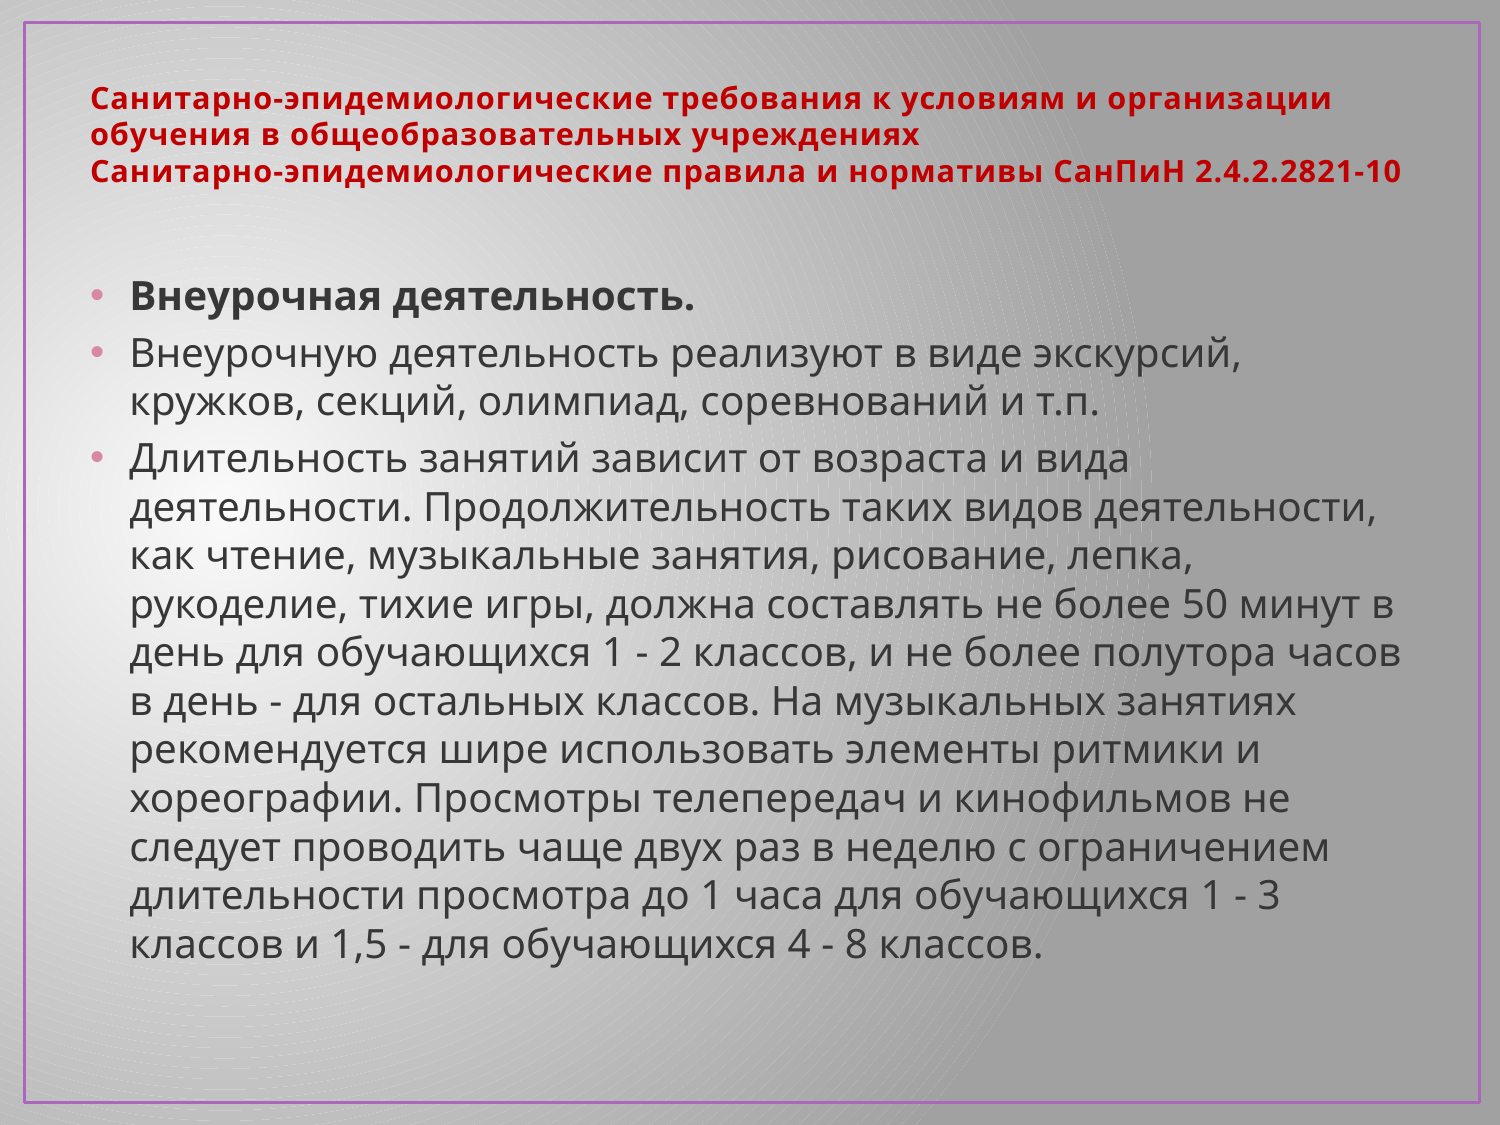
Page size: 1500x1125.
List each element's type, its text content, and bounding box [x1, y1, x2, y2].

list Внеурочная деятельность. Внеурочную деятельность реализуют в виде экскурсий, кружков, секций, олимпиад, соревнований и т.п. Длительность занятий зависит от возраста и вида деятельности. Продолжительность таких видов деятельности, как чтение, музыкальные занятия, рисование, лепка, рукоделие, тихие игры, должна составлять не более 50 минут в день для обучающихся 1 - 2 классов, и не более полутора часов в день - для остальных классов. На музыкальных занятиях рекомендуется шире использовать элементы ритмики и хореографии. Просмотры телепередач и кинофильмов не следует проводить чаще двух раз в неделю с ограничением длительности просмотра до 1 часа для обучающихся 1 - 3 классов и 1,5 - для обучающихся 4 - 8 классов. [75, 262, 1425, 1005]
title Санитарно-эпидемиологические требования к условиям и организации обучения в общеобразовательных учреждениях Санитарно-эпидемиологические правила и нормативы СанПиН 2.4.2.2821-10 [75, 45, 1425, 233]
